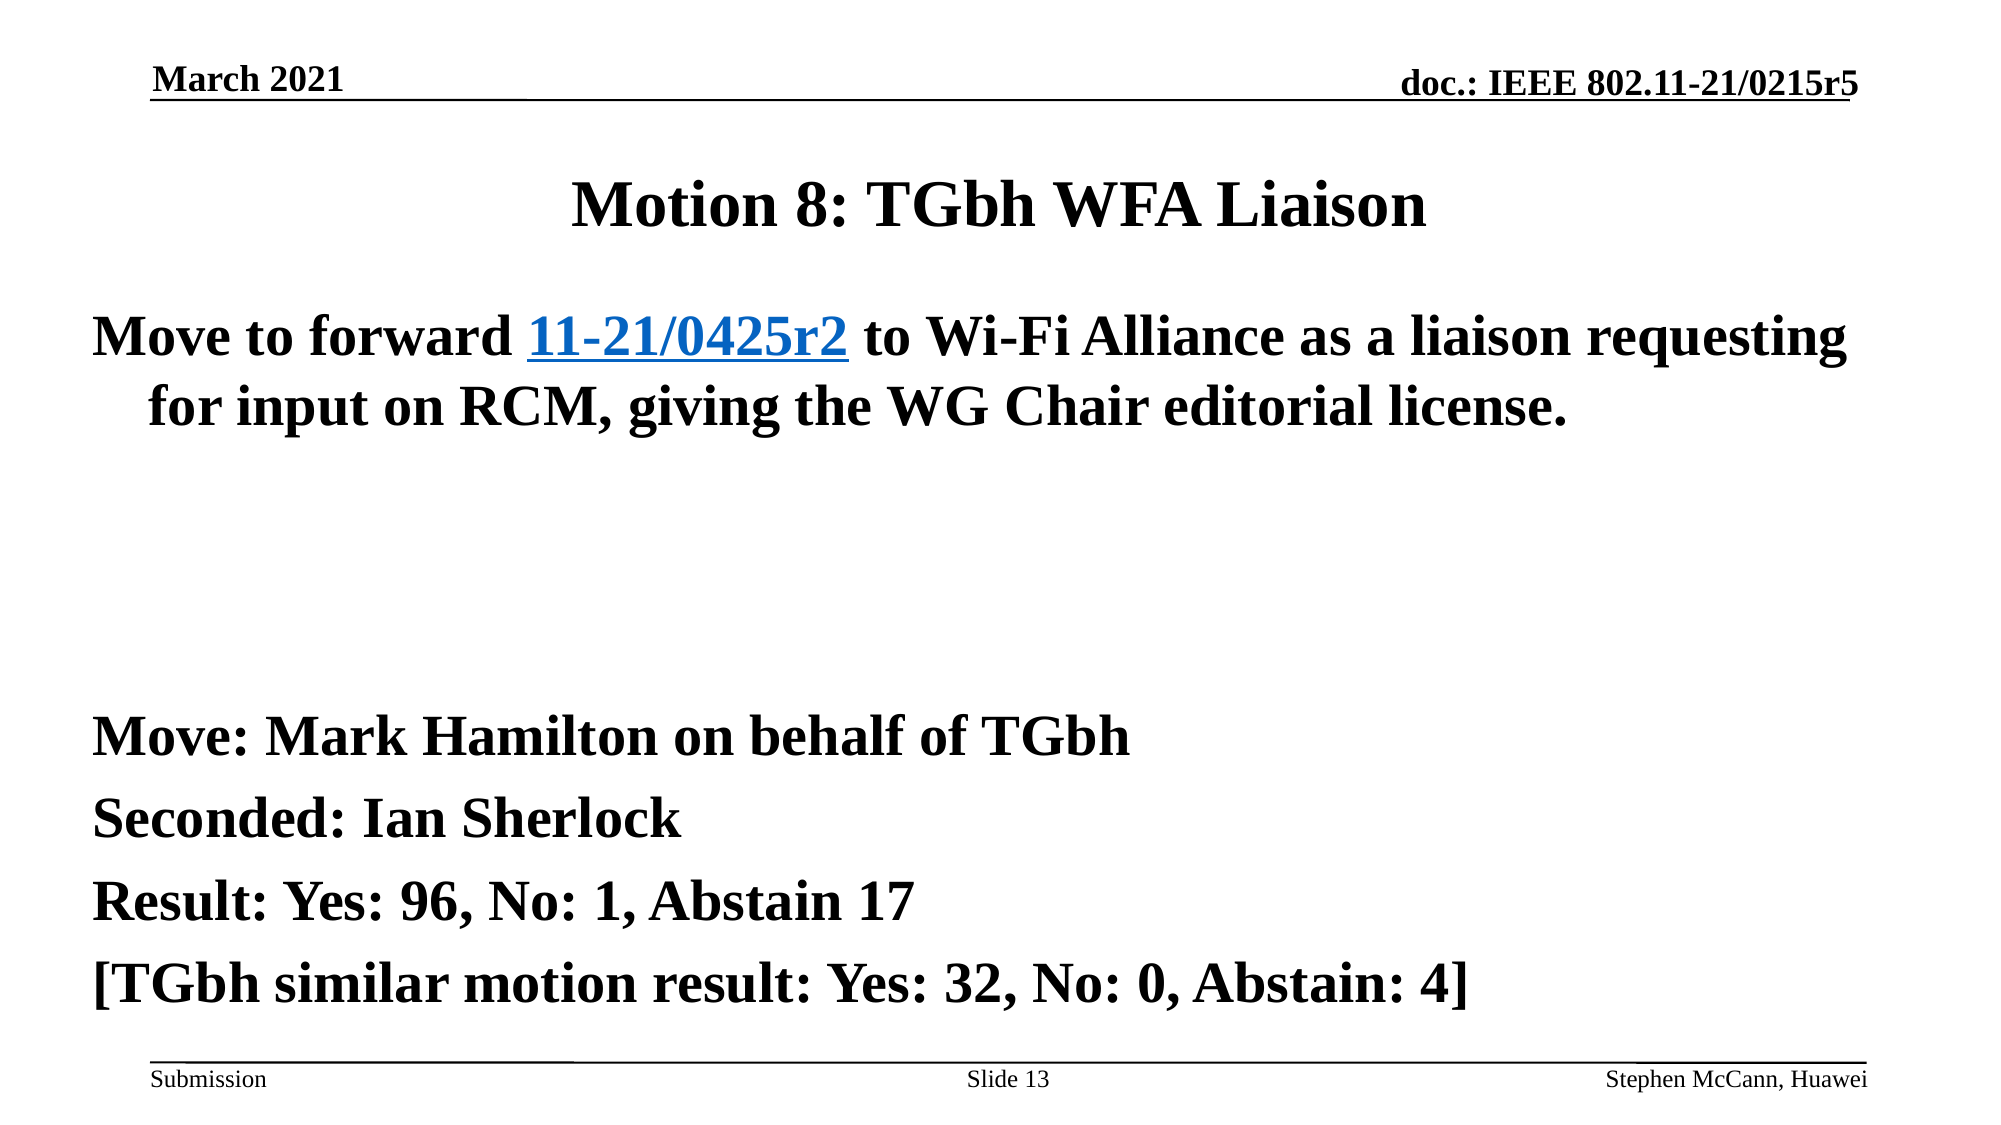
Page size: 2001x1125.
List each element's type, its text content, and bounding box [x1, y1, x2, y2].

footer Stephen McCann, Huawei [1171, 1061, 1869, 1093]
slide_number Slide 13 [950, 1061, 1067, 1123]
title Motion 8: TGbh WFA Liaison [149, 112, 1850, 288]
list Move to forward 11-21/0425r2 to Wi-Fi Alliance as a liaison requesting for input on RCM, giving the WG Chair editorial license. Move: Mark Hamilton on behalf of TGbh Seconded: Ian Sherlock Result: Yes: 96, No: 1, Abstain 17 [TGbh similar motion result: Yes: 32, No: 0, Abstain: 4] [76, 289, 1940, 1028]
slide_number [152, 54, 563, 100]
